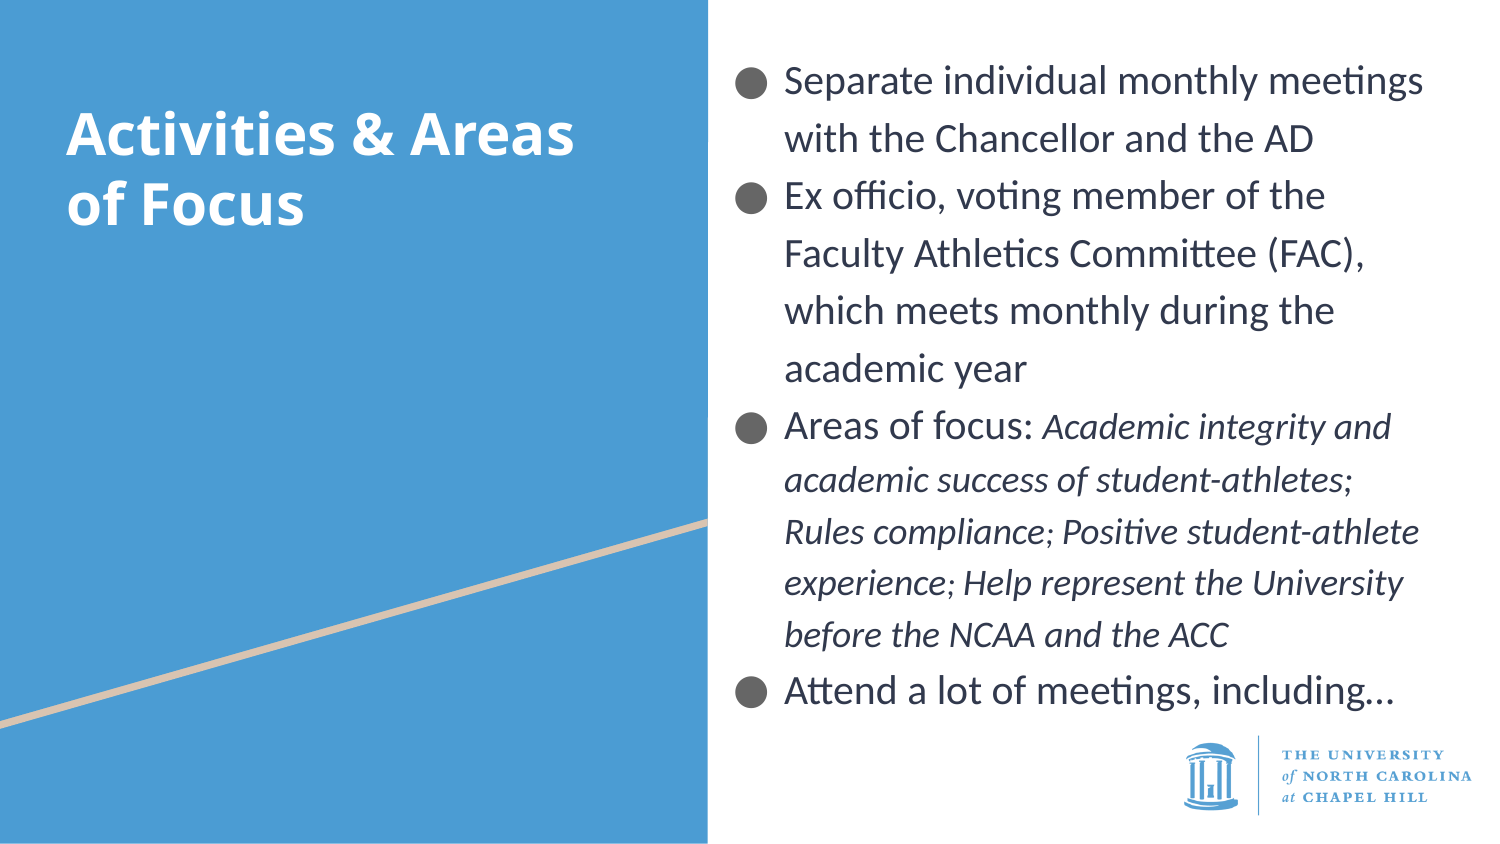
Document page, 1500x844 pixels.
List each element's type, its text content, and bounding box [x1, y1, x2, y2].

list Separate individual monthly meetings with the Chancellor and the AD Ex officio, voting member of the Faculty Athletics Committee (FAC), which meets monthly during the academic year Areas of focus: Academic integrity and academic success of student-athletes; Rules compliance; Positive student-athlete experience; Help represent the University before the NCAA and the ACC Attend a lot of meetings, including… [694, 30, 1446, 755]
picture [1155, 706, 1500, 844]
title Activities & Areas of Focus [51, 82, 660, 494]
